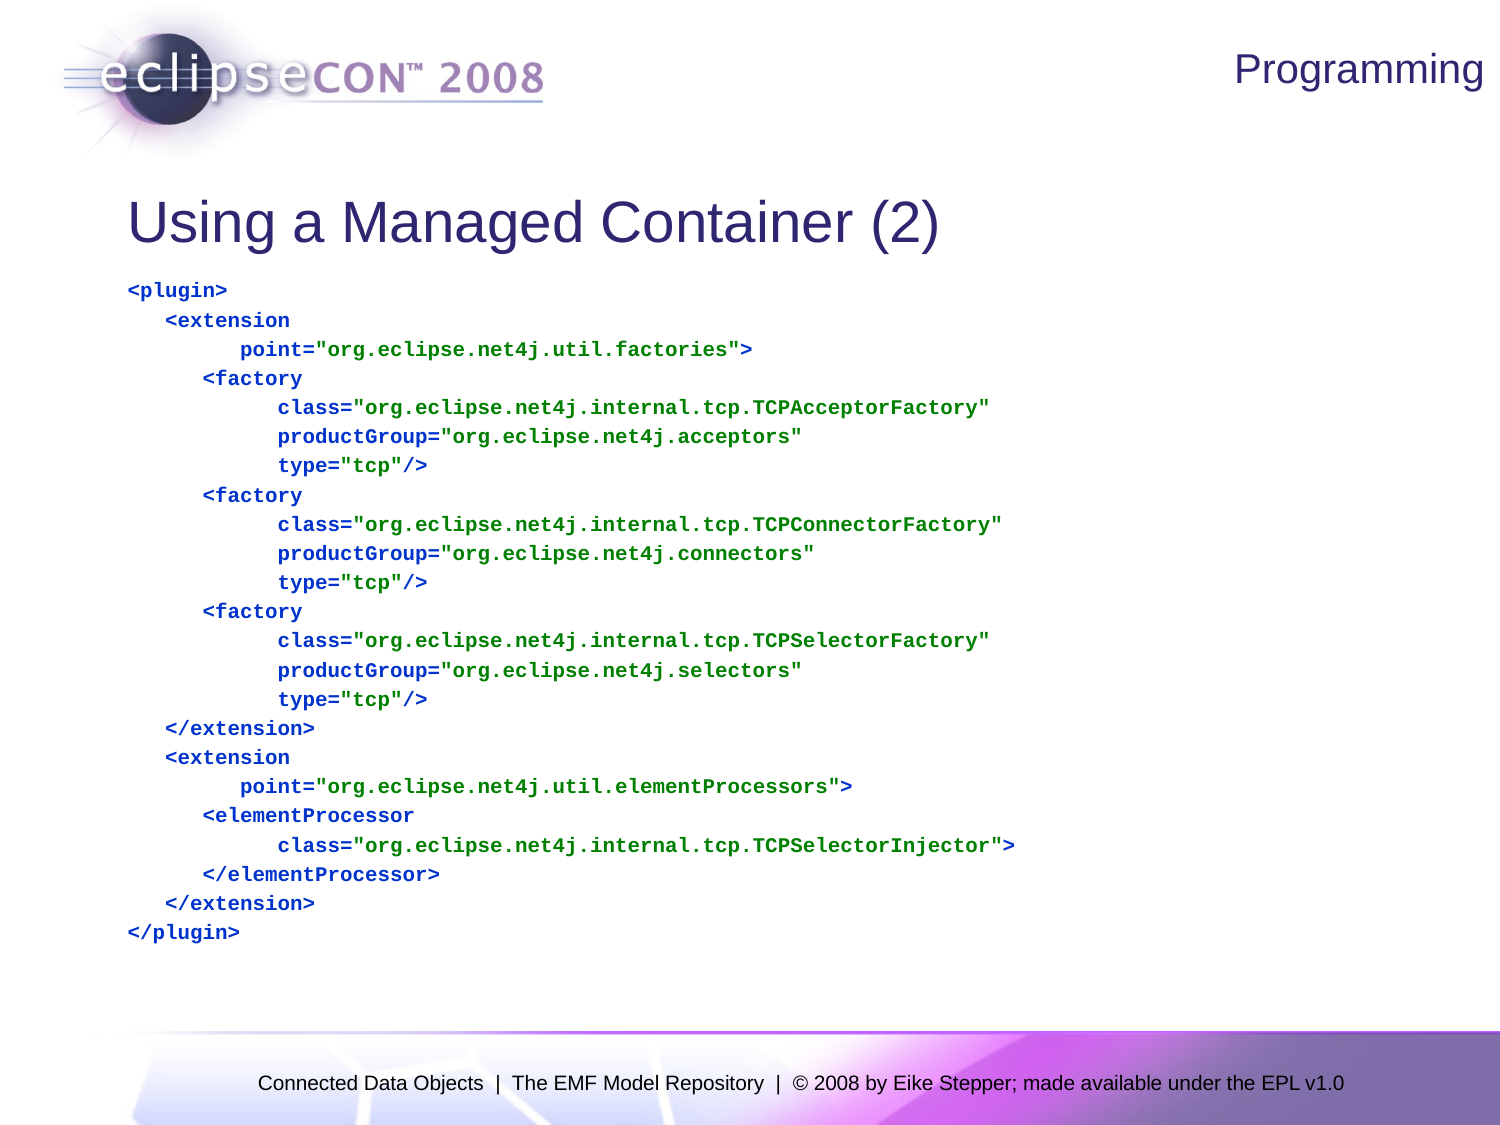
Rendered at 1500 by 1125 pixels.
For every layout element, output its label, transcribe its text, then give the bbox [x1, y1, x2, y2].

picture [0, 1031, 1500, 1125]
text_box Programming [574, 23, 1500, 111]
title Using a Managed Container (2) [112, 174, 1388, 263]
list <plugin> <extension point="org.eclipse.net4j.util.factories"> <factory class="org.eclipse.net4j.internal.tcp.TCPAcceptorFactory" productGroup="org.eclipse.net4j.acceptors" type="tcp"/> <factory class="org.eclipse.net4j.internal.tcp.TCPConnectorFactory" productGroup="org.eclipse.net4j.connectors" type="tcp"/> <factory class="org.eclipse.net4j.internal.tcp.TCPSelectorFactory" productGroup="org.eclipse.net4j.selectors" type="tcp"/> </extension> <extension point="org.eclipse.net4j.util.elementProcessors"> <elementProcessor class="org.eclipse.net4j.internal.tcp.TCPSelectorInjector"> </elementProcessor> </extension> </plugin> [112, 269, 1477, 1032]
picture [30, 0, 577, 159]
